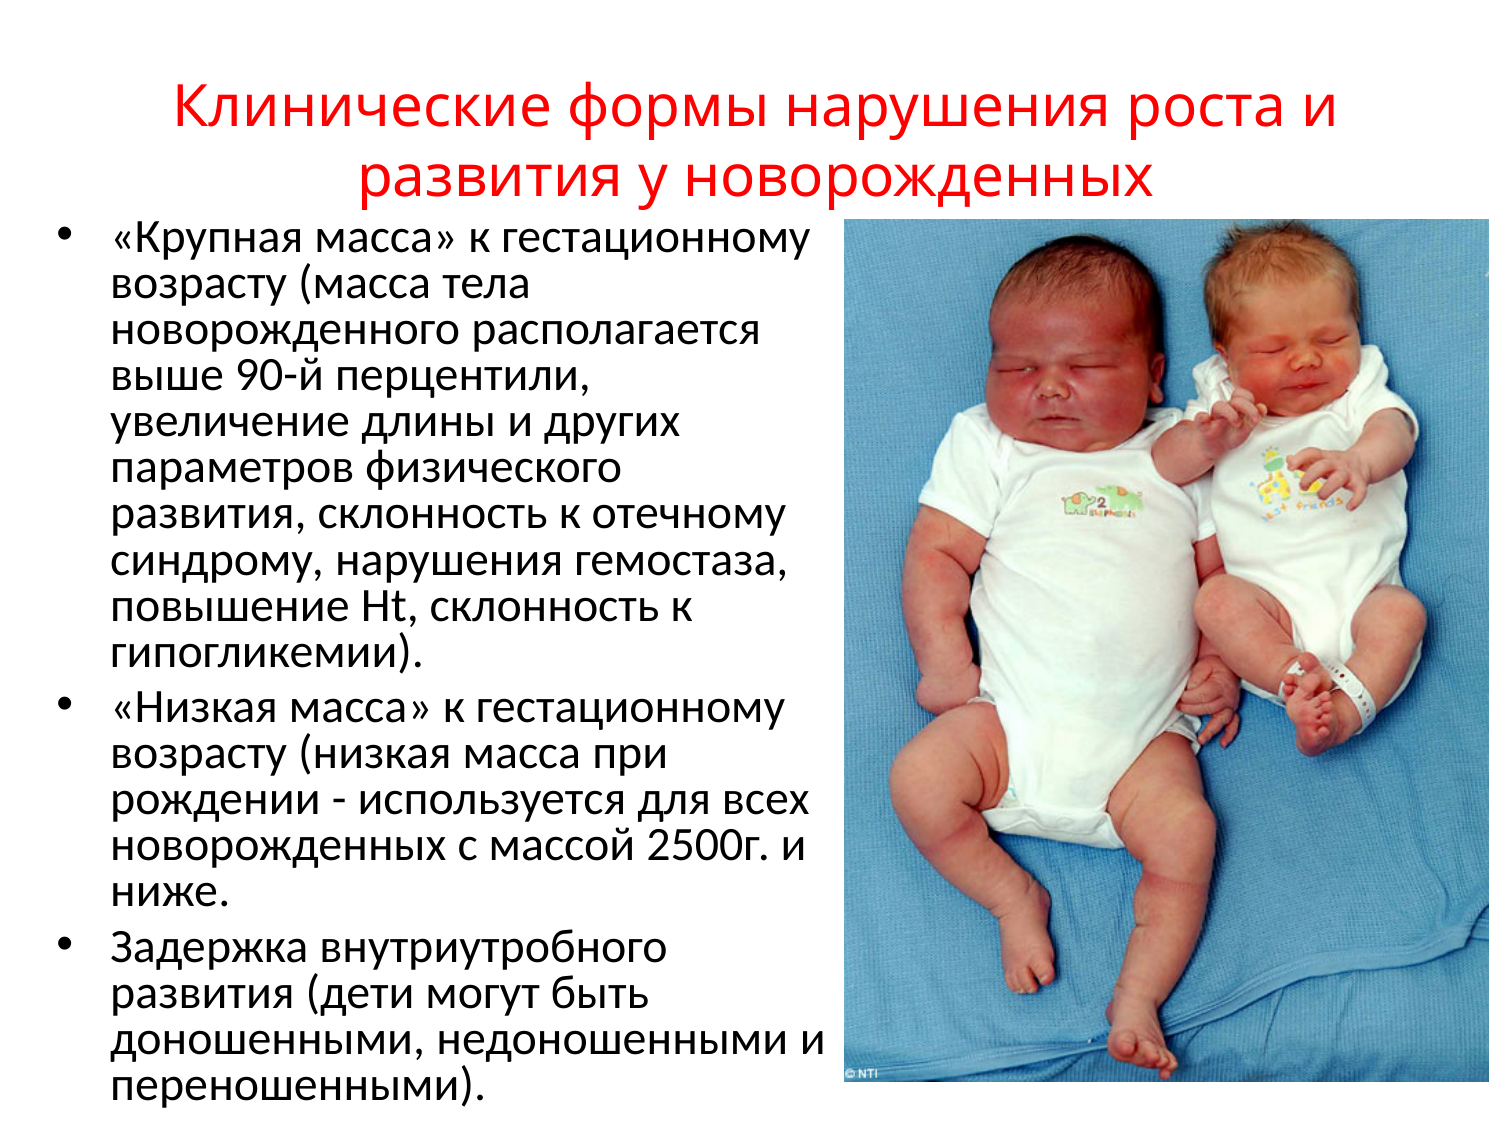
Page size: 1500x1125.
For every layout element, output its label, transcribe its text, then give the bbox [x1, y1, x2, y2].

title Клинические формы нарушения роста и развития у новорожденных [41, 42, 1471, 218]
picture [844, 219, 1489, 1083]
list «Крупная масса» к гестационному возрасту (масса тела новорожденного располагается выше 90-й перцентили, увеличение длины и других параметров физического развития, склонность к отечному синдрому, нарушения гемостаза, повышение Ht, склонность к гипогликемии). «Низкая масса» к гестационному возрасту (низкая масса при рождении - используется для всех новорожденных с массой 2500г. и ниже. Задержка внутриутробного развития (дети могут быть доношенными, недоношенными и переношенными). [41, 208, 845, 1125]
